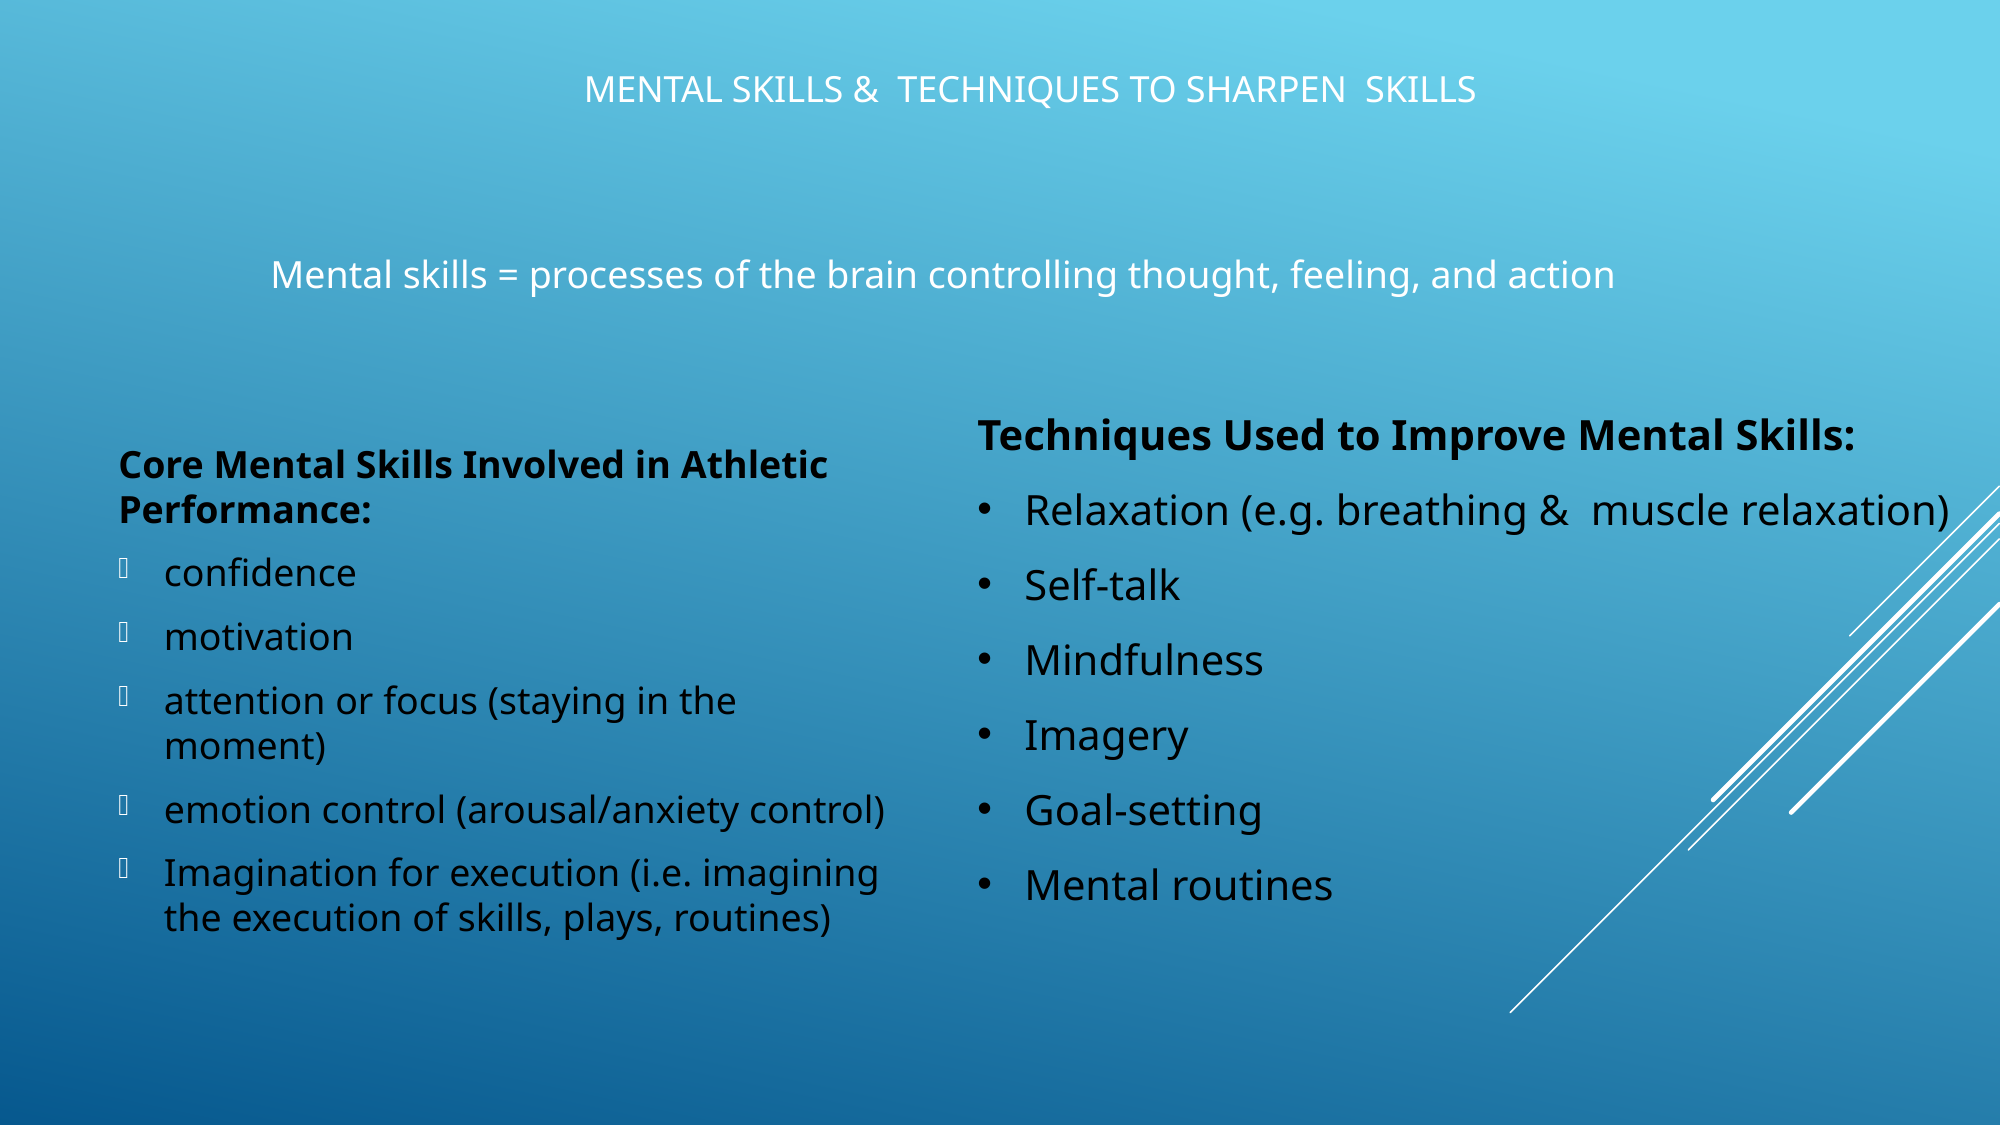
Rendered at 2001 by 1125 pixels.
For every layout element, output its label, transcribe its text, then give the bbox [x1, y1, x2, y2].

text_box Mental skills = processes of the brain controlling thought, feeling, and action [255, 243, 1633, 303]
text_box Techniques Used to Improve Mental Skills: Relaxation (e.g. breathing & muscle relaxation) Self-talk Mindfulness Imagery Goal-setting Mental routines [962, 355, 1976, 961]
list [1064, 961, 1875, 1018]
list Core Mental Skills Involved in Athletic Performance: confidence motivation attention or focus (staying in the moment) emotion control (arousal/anxiety control) Imagination for execution (i.e. imagining the execution of skills, plays, routines) [103, 425, 914, 1019]
title Mental Skills & Techniques to sharpen skills [61, 14, 2000, 118]
